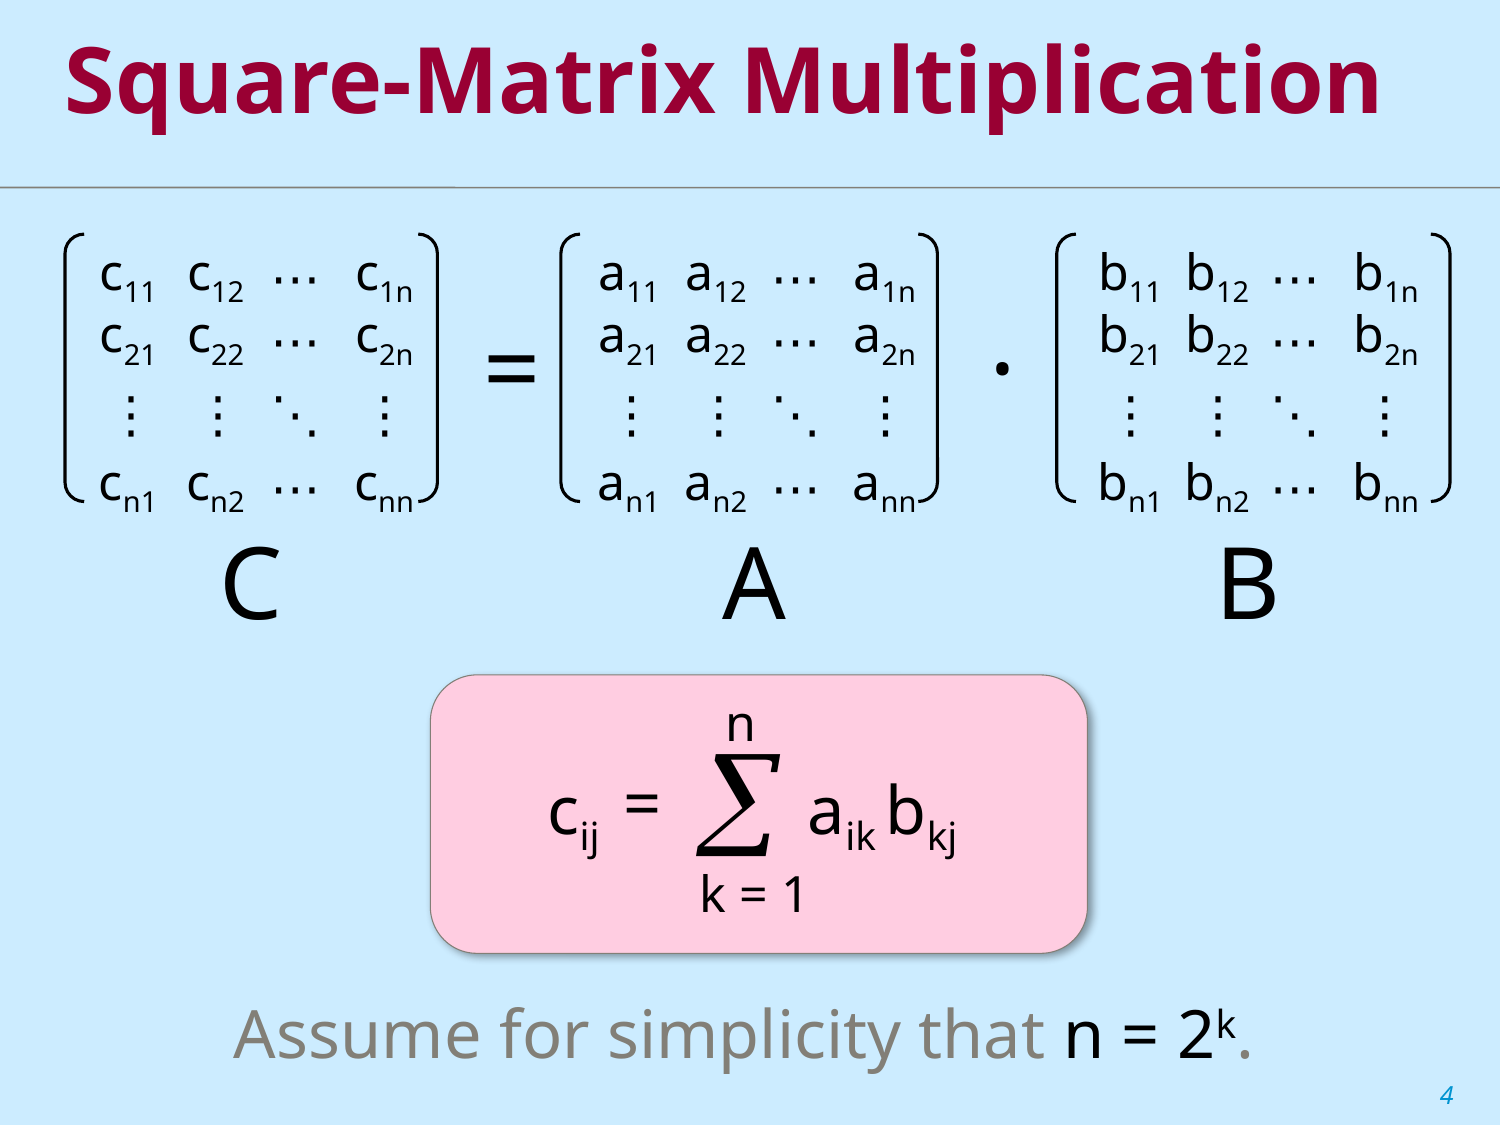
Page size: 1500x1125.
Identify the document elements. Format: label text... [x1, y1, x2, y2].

text_box C [205, 535, 299, 646]
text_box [78, 239, 434, 525]
text_box A [707, 535, 802, 646]
text_box [430, 674, 1088, 954]
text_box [527, 695, 985, 931]
text_box Assume for simplicity that n = 2k. [219, 999, 1270, 1079]
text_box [1077, 238, 1439, 525]
text_box [560, 234, 929, 501]
text_box B [1201, 535, 1296, 646]
text_box [65, 234, 429, 498]
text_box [578, 238, 936, 525]
text_box = [468, 320, 556, 431]
text_box · [974, 320, 1031, 431]
title Square-Matrix Multiplication [49, 10, 1500, 161]
text_box [1056, 234, 1451, 502]
